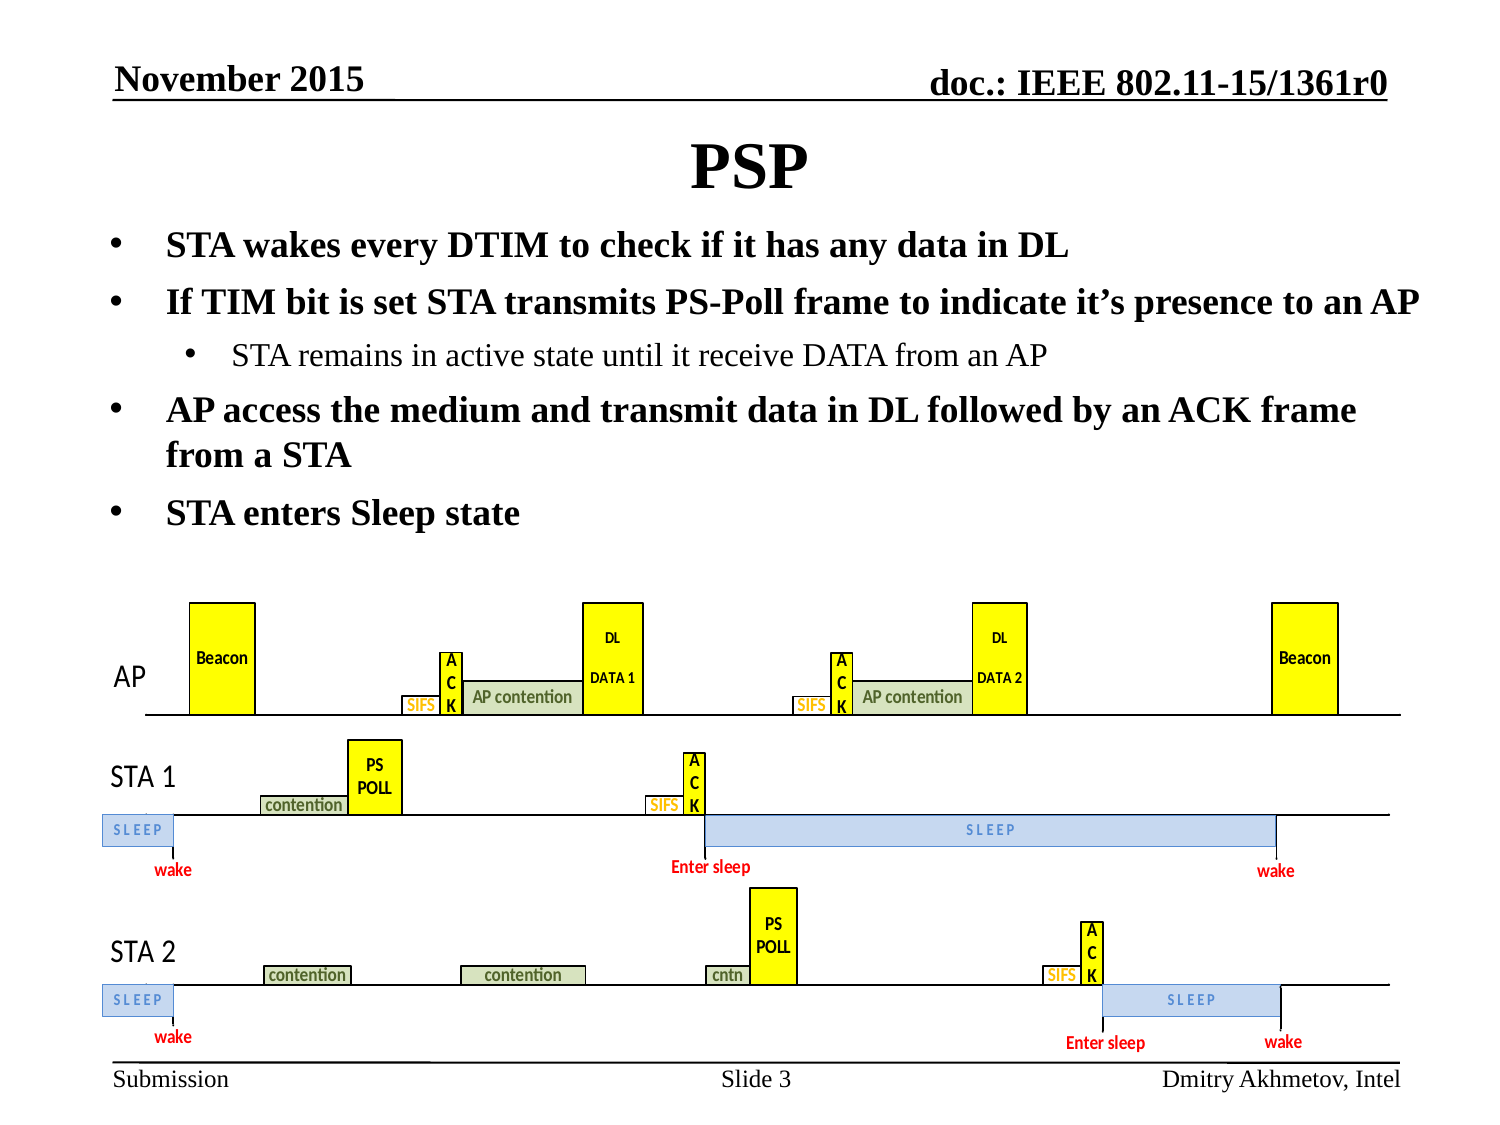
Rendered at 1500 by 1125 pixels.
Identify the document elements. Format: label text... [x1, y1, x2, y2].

picture [94, 599, 1402, 1066]
slide_number Slide 3 [712, 1073, 800, 1123]
footer Dmitry Akhmetov, Intel [878, 1072, 1402, 1093]
list STA wakes every DTIM to check if it has any data in DL If TIM bit is set STA transmits PS-Poll frame to indicate it’s presence to an AP STA remains in active state until it receive DATA from an AP AP access the medium and transmit data in DL followed by an ACK frame from a STA STA enters Sleep state [94, 212, 1451, 988]
title PSP [112, 74, 1388, 212]
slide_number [114, 54, 423, 100]
